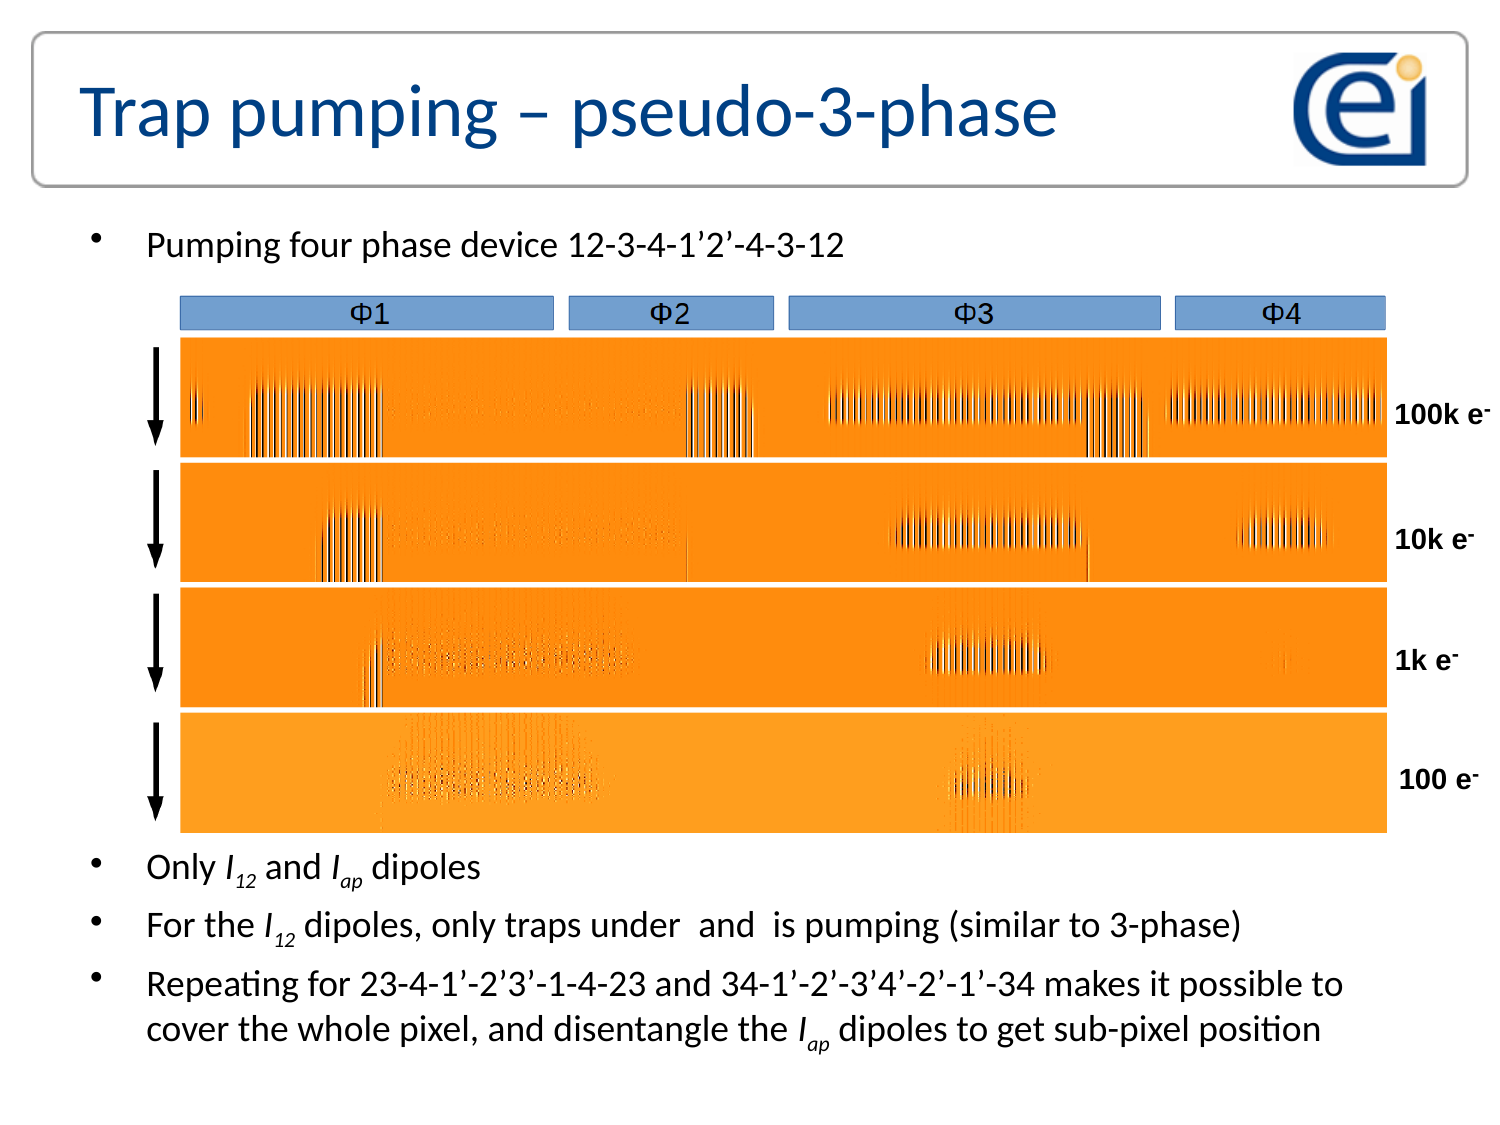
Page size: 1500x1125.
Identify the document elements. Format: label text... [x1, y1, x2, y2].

picture [1415, 31, 1469, 188]
picture [31, 31, 64, 188]
text_box 10k e- [1390, 504, 1490, 565]
text_box 1k e- [1390, 625, 1475, 686]
text_box 100 e- [1390, 745, 1495, 805]
title Trap pumping – pseudo-3-phase [64, 12, 1415, 201]
text_box [0, 983, 207, 1125]
text_box 100k e- [1390, 379, 1500, 440]
picture [64, 288, 1390, 838]
